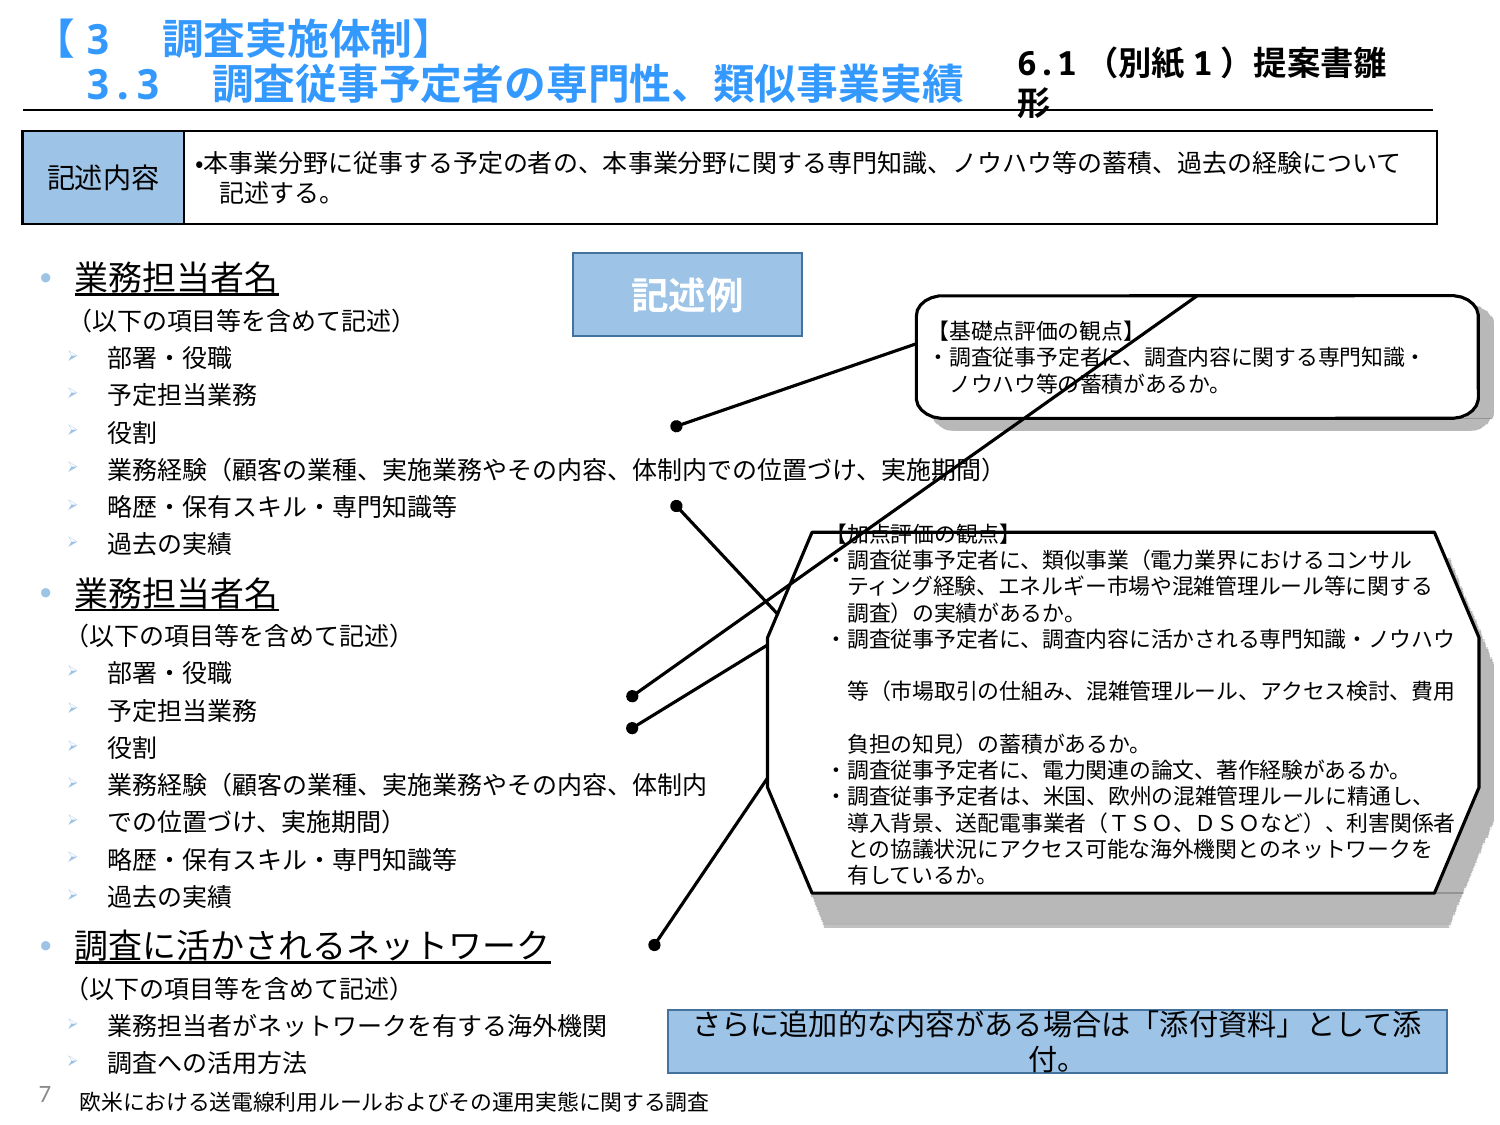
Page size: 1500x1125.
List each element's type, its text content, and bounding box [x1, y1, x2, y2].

text_box ・本事業分野に従事する予定の者の、本事業分野に関する専門知識、ノウハウ等の蓄積、過去の経験について 記述する。 [185, 130, 1438, 225]
text_box 6.1（別紙1）提案書雛形 [1002, 35, 1427, 130]
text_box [632, 404, 917, 697]
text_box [916, 295, 1495, 431]
title 【3 調査実施体制】 3.3 調査従事予定者の専門性、類似事業実績 [18, 6, 1472, 121]
list 業務担当者名 （以下の項目等を含めて記述） 部署・役職 予定担当業務 役割 業務経験（顧客の業種、実施業務やその内容、体制内での位置づけ、実施期間） 略歴・保有スキル・専門知識等 過去の実績 業務担当者名 （以下の項目等を含めて記述） 部署・役職 予定担当業務 役割 業務経験（顧客の業種、実施業務やその内容、体制内 での位置づけ、実施期間） 略歴・保有スキル・専門知識等 過去の実績 調査に活かされるネットワーク （以下の項目等を含めて記述） 業務担当者がネットワークを有する海外機関 調査への活用方法 [24, 253, 1422, 1088]
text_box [676, 506, 779, 615]
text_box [767, 532, 1494, 928]
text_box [654, 778, 768, 946]
text_box 記述例 [572, 252, 803, 337]
text_box 記述内容 [21, 130, 185, 225]
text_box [632, 644, 768, 729]
slide_number 13 [0, 1062, 59, 1122]
text_box さらに追加的な内容がある場合は「添付資料」として添付。 [667, 1009, 1448, 1074]
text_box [676, 343, 917, 404]
